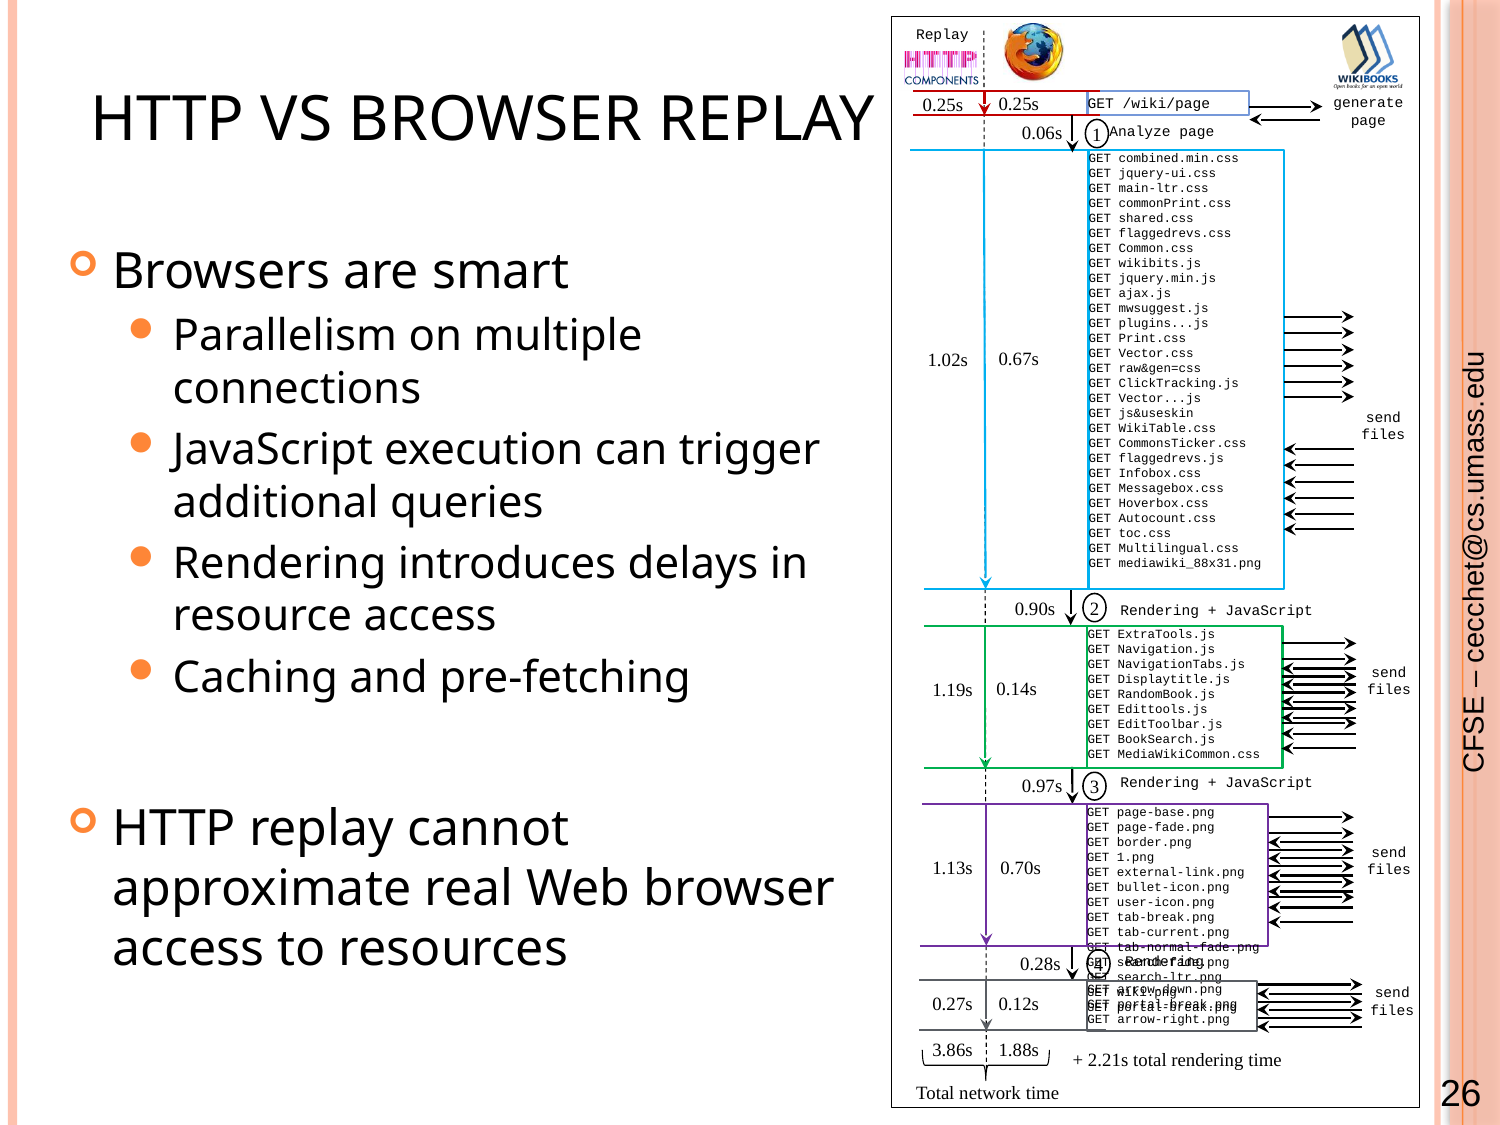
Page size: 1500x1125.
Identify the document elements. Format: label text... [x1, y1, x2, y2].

list Browsers are smart Parallelism on multiple connections JavaScript execution can trigger additional queries Rendering introduces delays in resource access Caching and pre-fetching HTTP replay cannot approximate real Web browser access to resources [52, 230, 858, 1019]
title HTTP vs Browser replay [75, 45, 885, 161]
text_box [891, 15, 1420, 1108]
